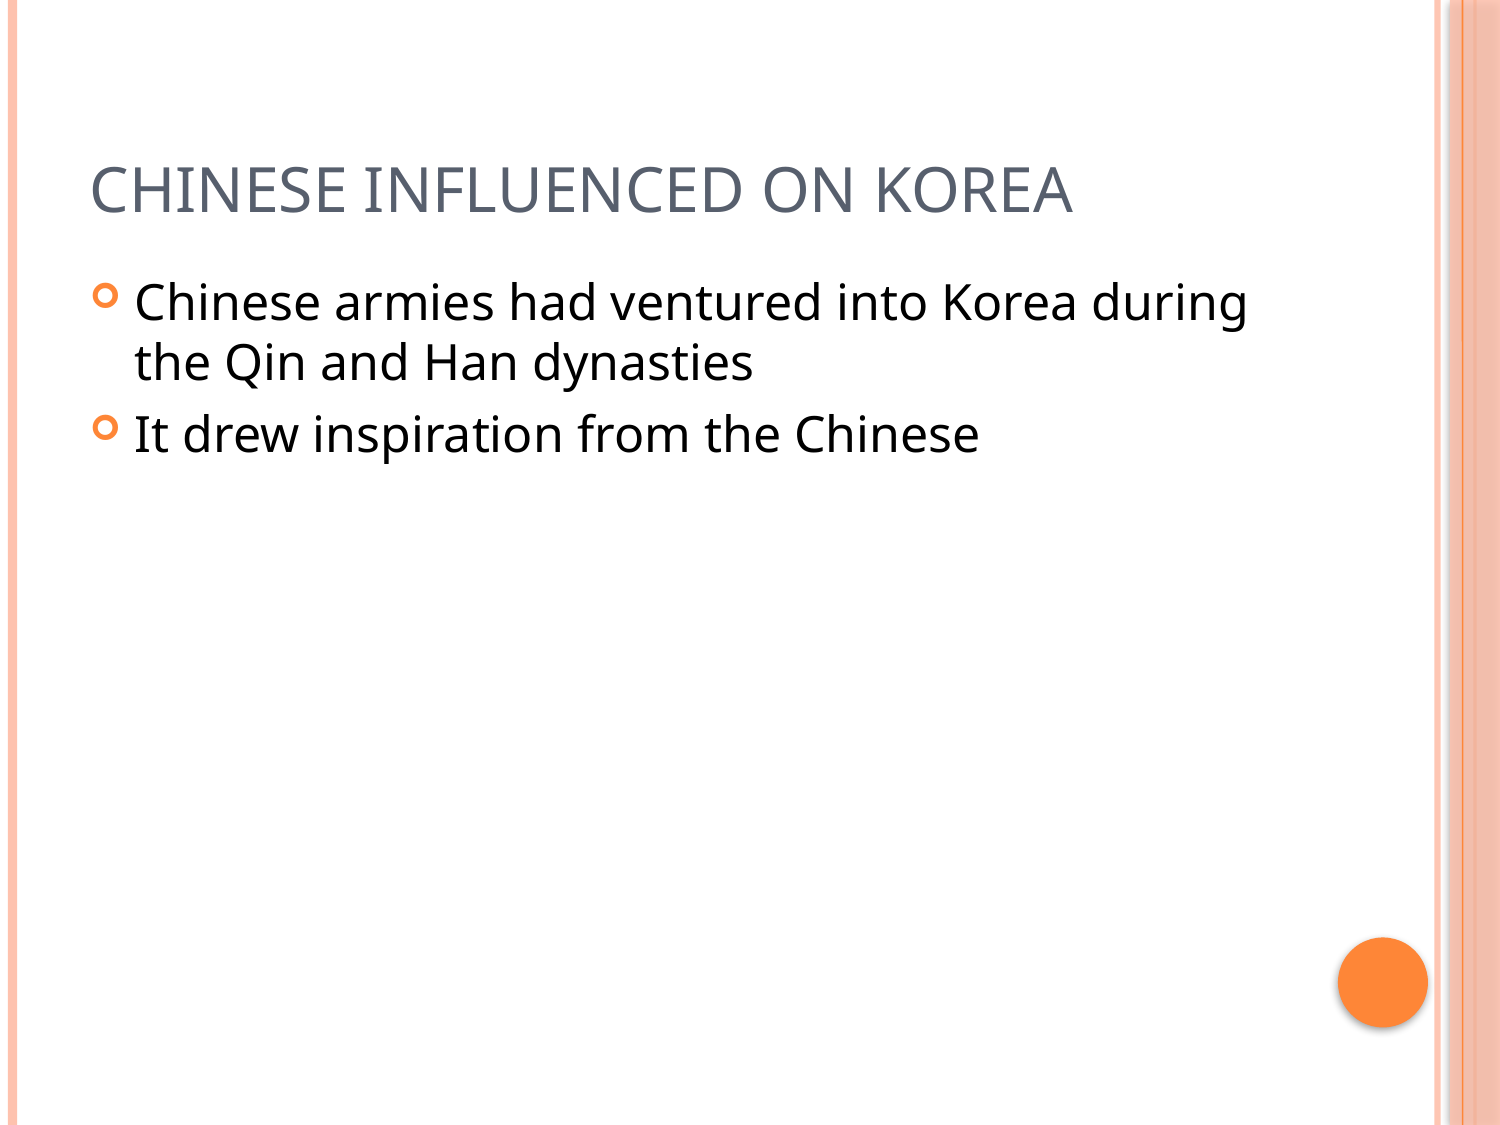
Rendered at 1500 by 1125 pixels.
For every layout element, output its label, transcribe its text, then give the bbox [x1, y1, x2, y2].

list Chinese armies had ventured into Korea during the Qin and Han dynasties It drew inspiration from the Chinese [75, 262, 1300, 1062]
title Chinese Influenced on Korea [75, 45, 1300, 233]
